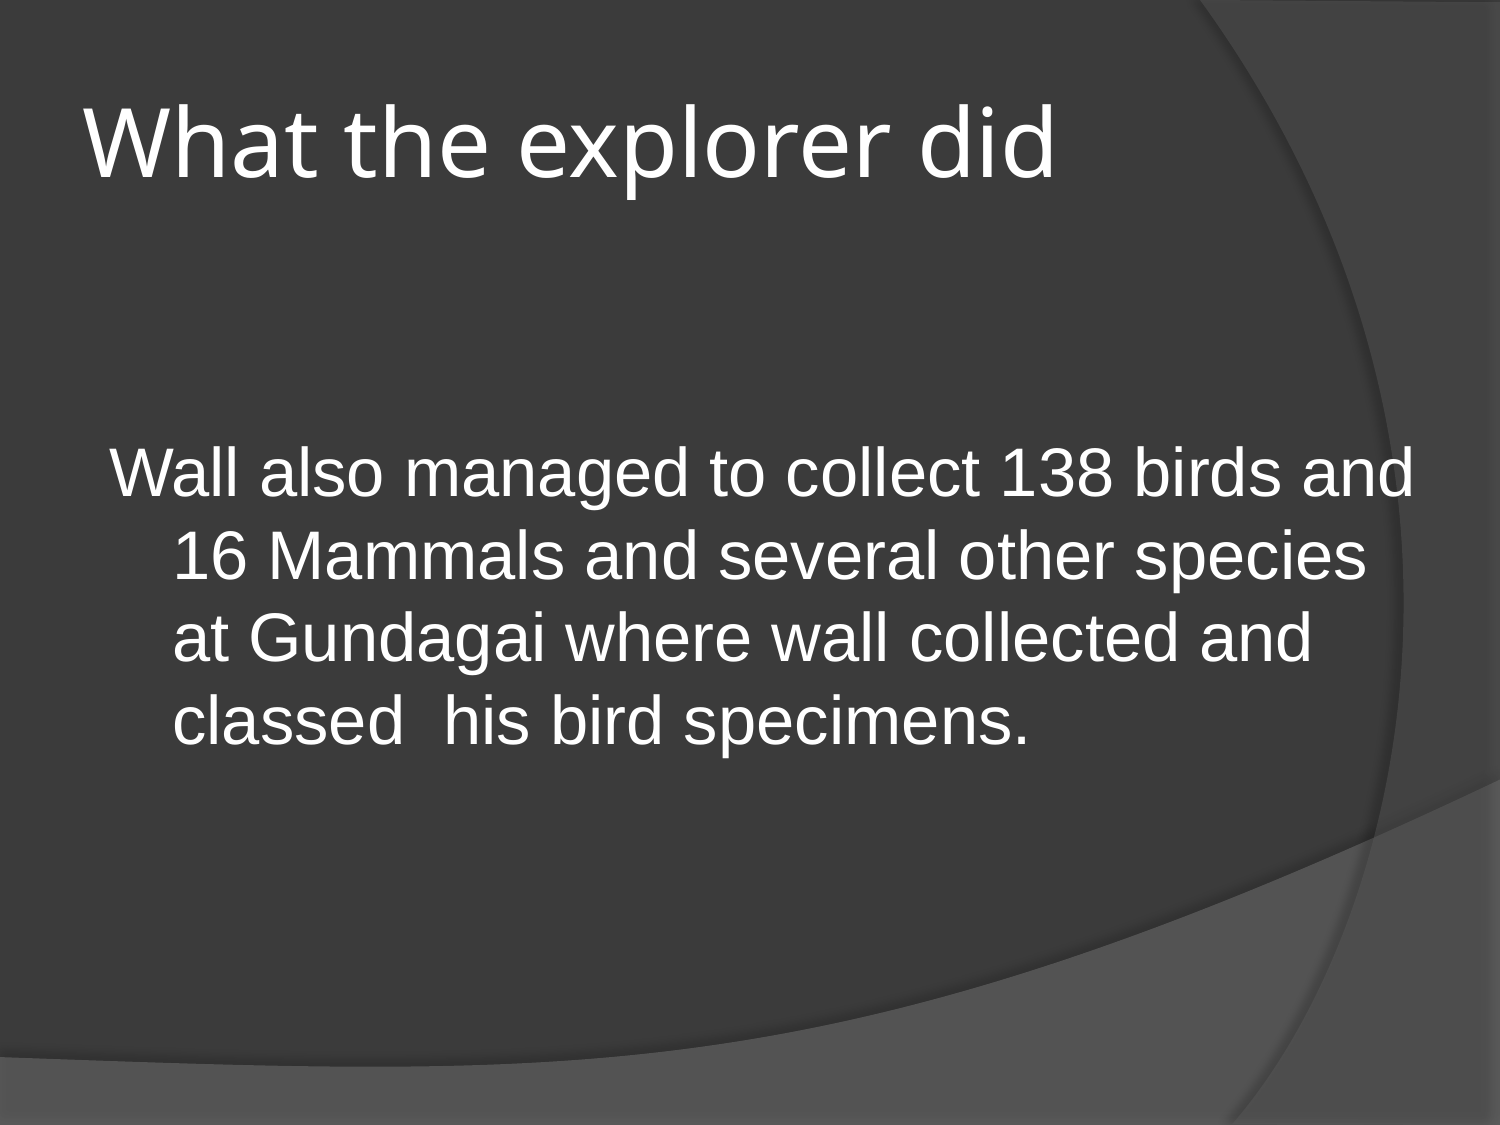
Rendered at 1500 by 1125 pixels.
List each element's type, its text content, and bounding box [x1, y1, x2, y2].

title What the explorer did [75, 45, 1300, 233]
list Wall also managed to collect 138 birds and 16 Mammals and several other species at Gundagai where wall collected and classed his bird specimens. [88, 420, 1439, 1125]
